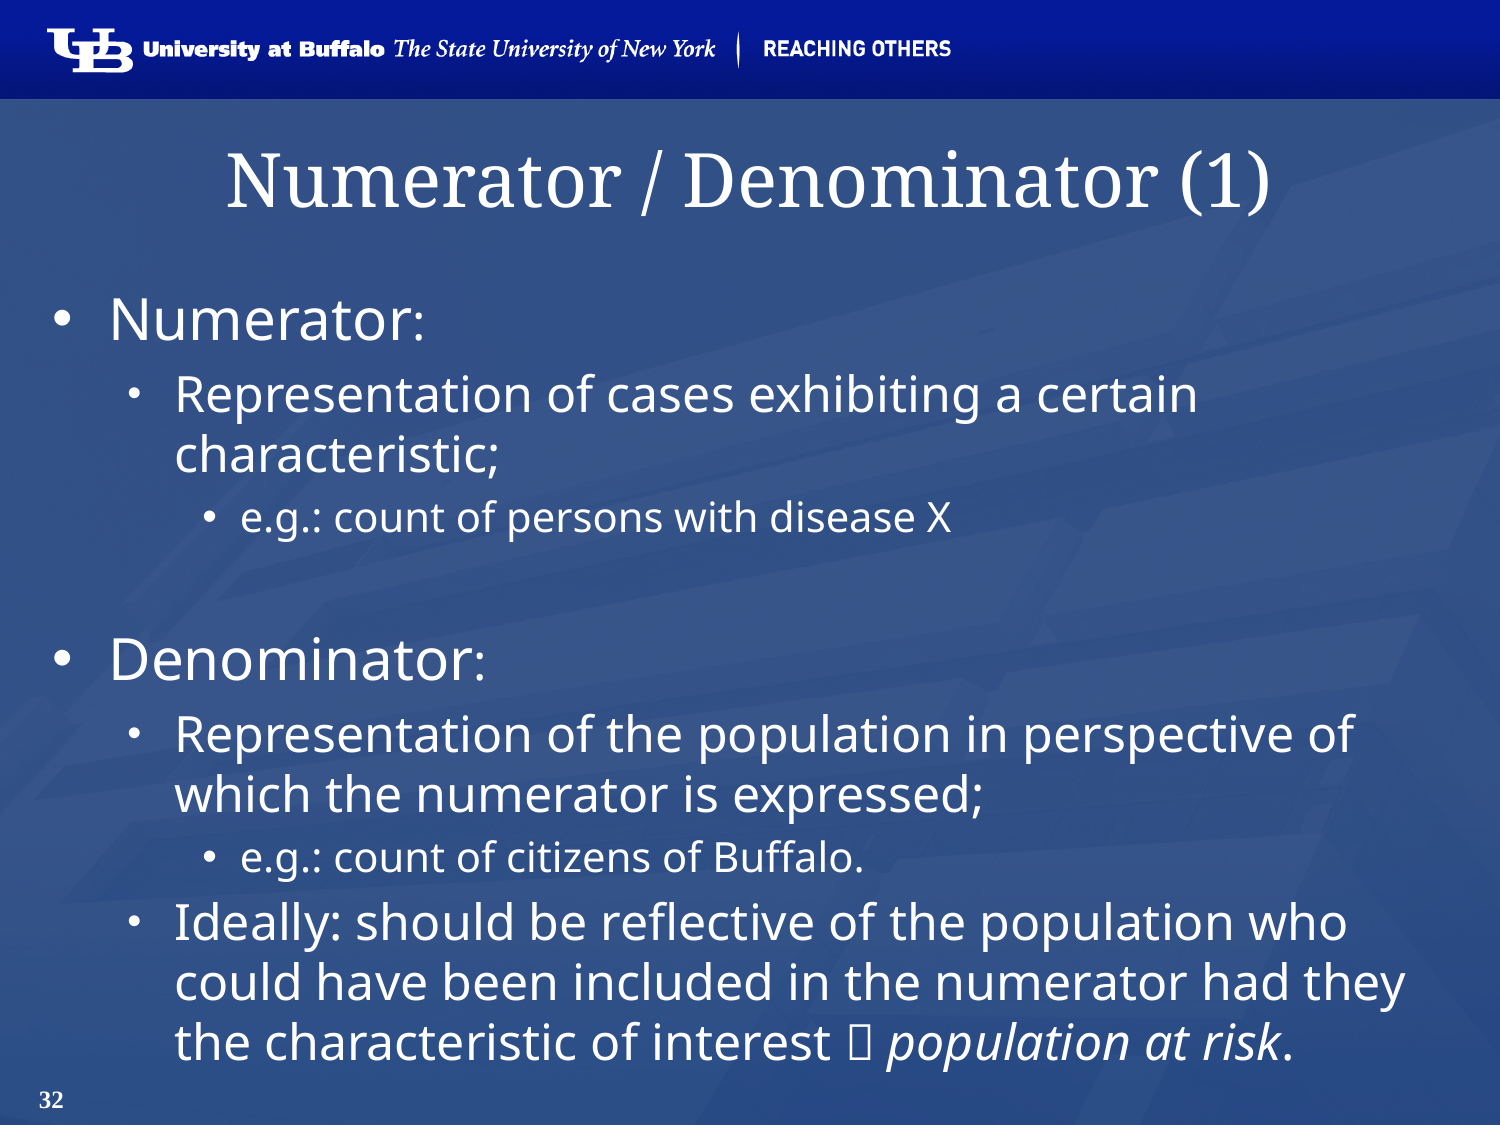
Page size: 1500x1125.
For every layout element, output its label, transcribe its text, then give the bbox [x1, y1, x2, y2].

picture [0, 0, 1500, 99]
list Numerator: Representation of cases exhibiting a certain characteristic; e.g.: count of persons with disease X Denominator: Representation of the population in perspective of which the numerator is expressed; e.g.: count of citizens of Buffalo. Ideally: should be reflective of the population who could have been included in the numerator had they the characteristic of interest  population at risk. [37, 275, 1463, 1088]
title Numerator / Denominator (1) [37, 125, 1463, 250]
slide_number 32 [3, 1075, 79, 1123]
